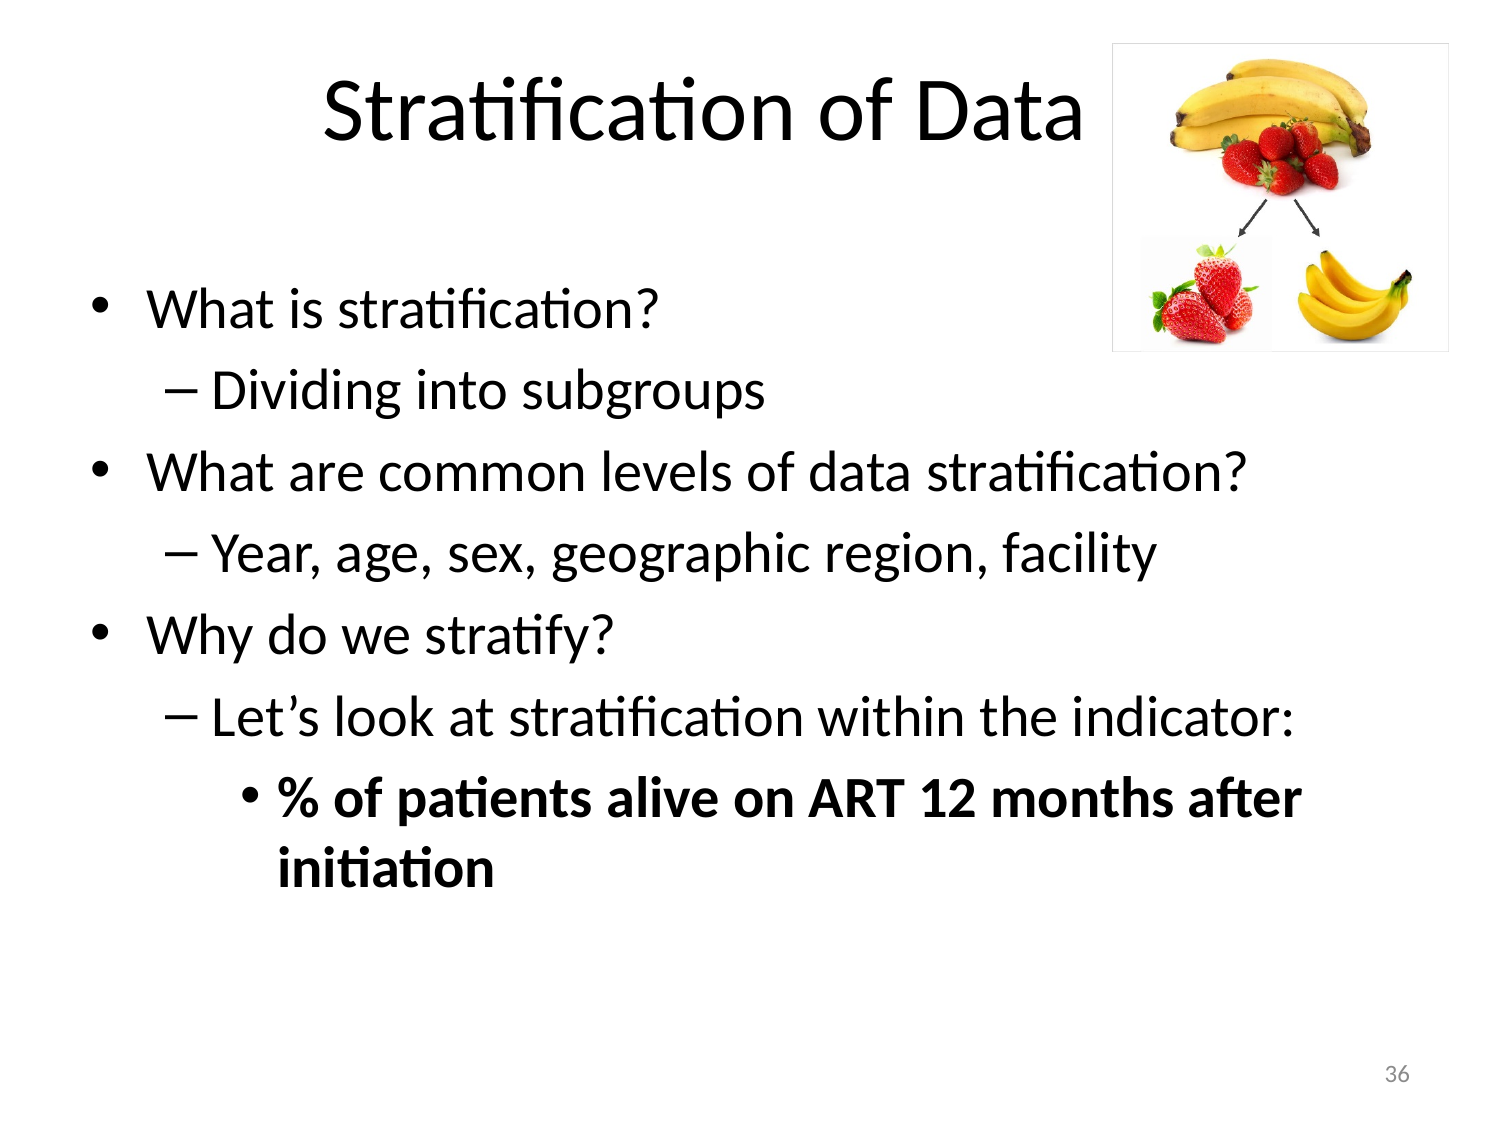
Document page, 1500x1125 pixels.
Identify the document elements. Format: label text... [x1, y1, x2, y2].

title Stratification of Data [30, 9, 1381, 198]
picture [1112, 42, 1449, 352]
slide_number 36 [1074, 1042, 1425, 1103]
list What is stratification? Dividing into subgroups What are common levels of data stratification? Year, age, sex, geographic region, facility Why do we stratify? Let’s look at stratification within the indicator: % of patients alive on ART 12 months after initiation [75, 262, 1425, 1063]
